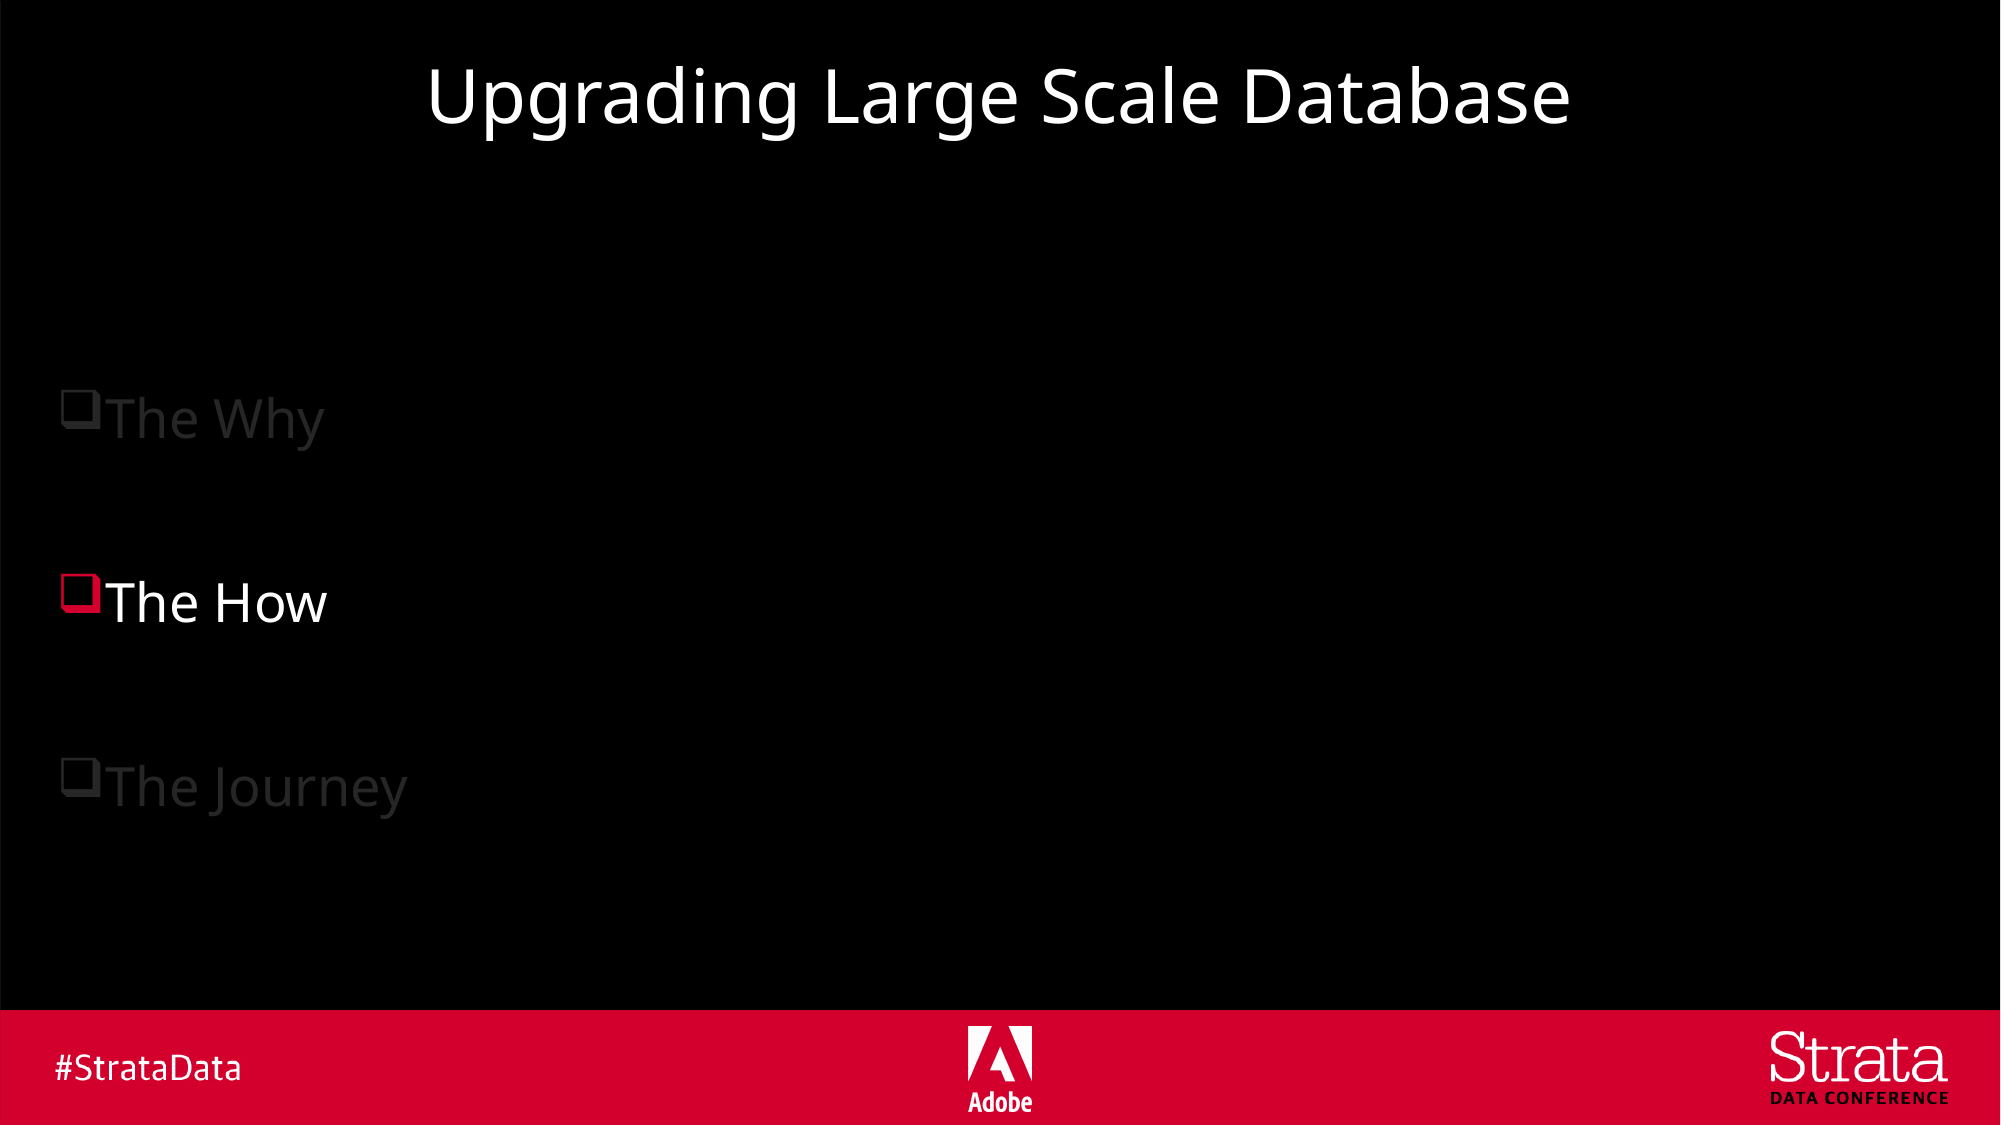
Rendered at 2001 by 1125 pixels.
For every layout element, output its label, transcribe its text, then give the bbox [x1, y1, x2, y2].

picture [0, 0, 2001, 1125]
title Upgrading Large Scale Database [50, 0, 1949, 189]
list The Why The How The Journey [50, 280, 1949, 959]
